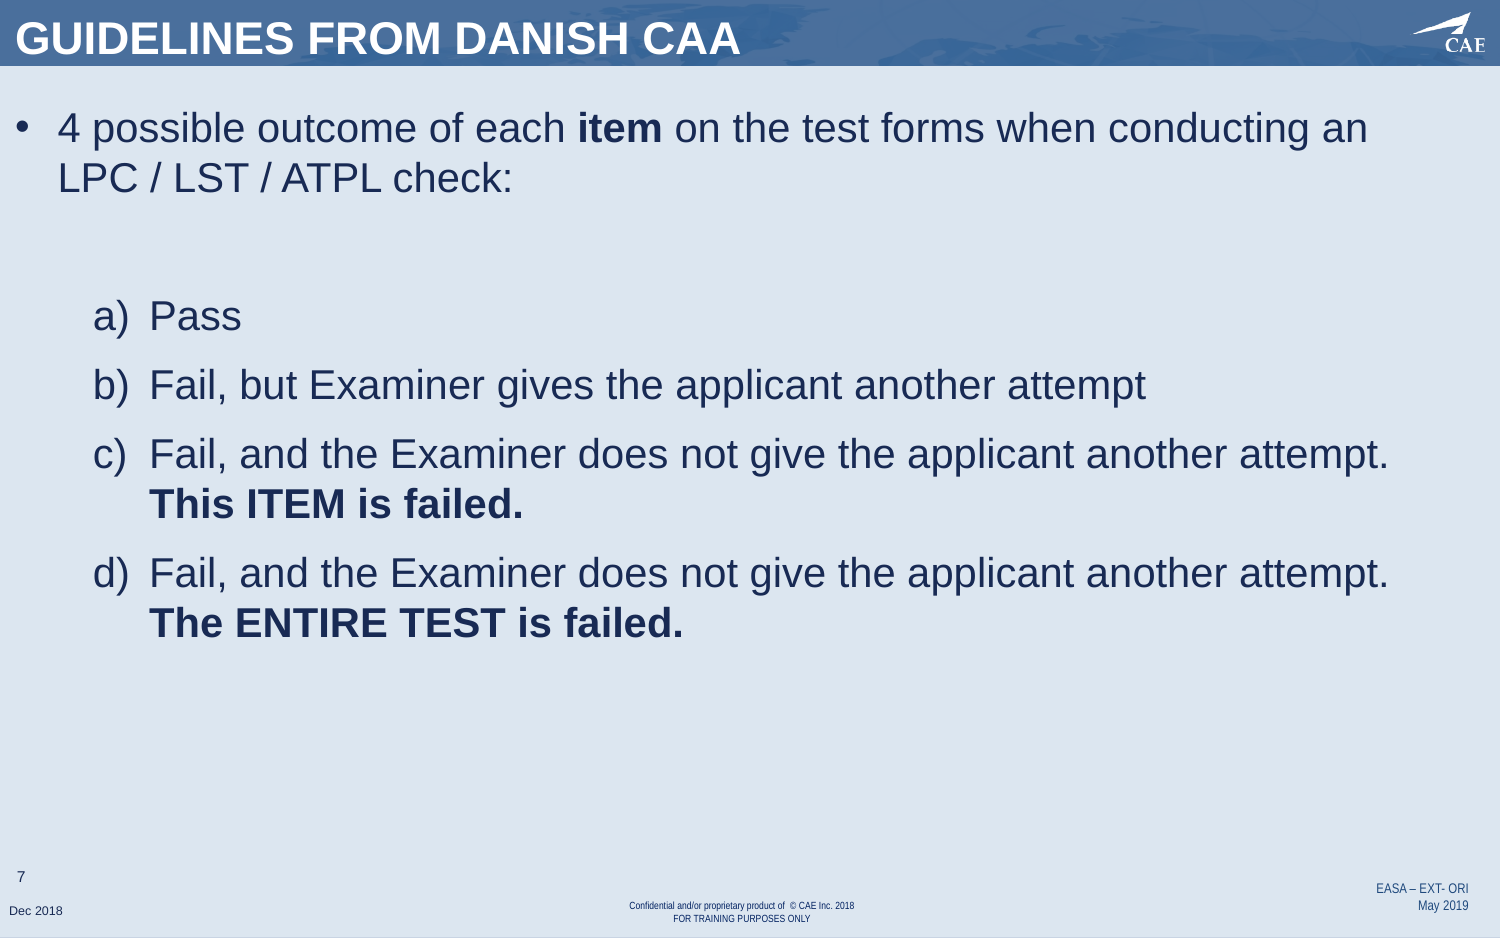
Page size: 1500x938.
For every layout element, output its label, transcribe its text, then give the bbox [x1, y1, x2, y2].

list 4 possible outcome of each item on the test forms when conducting an LPC / LST / ATPL check: Pass Fail, but Examiner gives the applicant another attempt Fail, and the Examiner does not give the applicant another attempt. This ITEM is failed. Fail, and the Examiner does not give the applicant another attempt. The ENTIRE TEST is failed. [0, 93, 1459, 883]
slide_number 7 [1, 851, 340, 902]
title GUIDELINES FROM DANISH CAA [0, 0, 1422, 73]
picture [1422, 1, 1485, 52]
